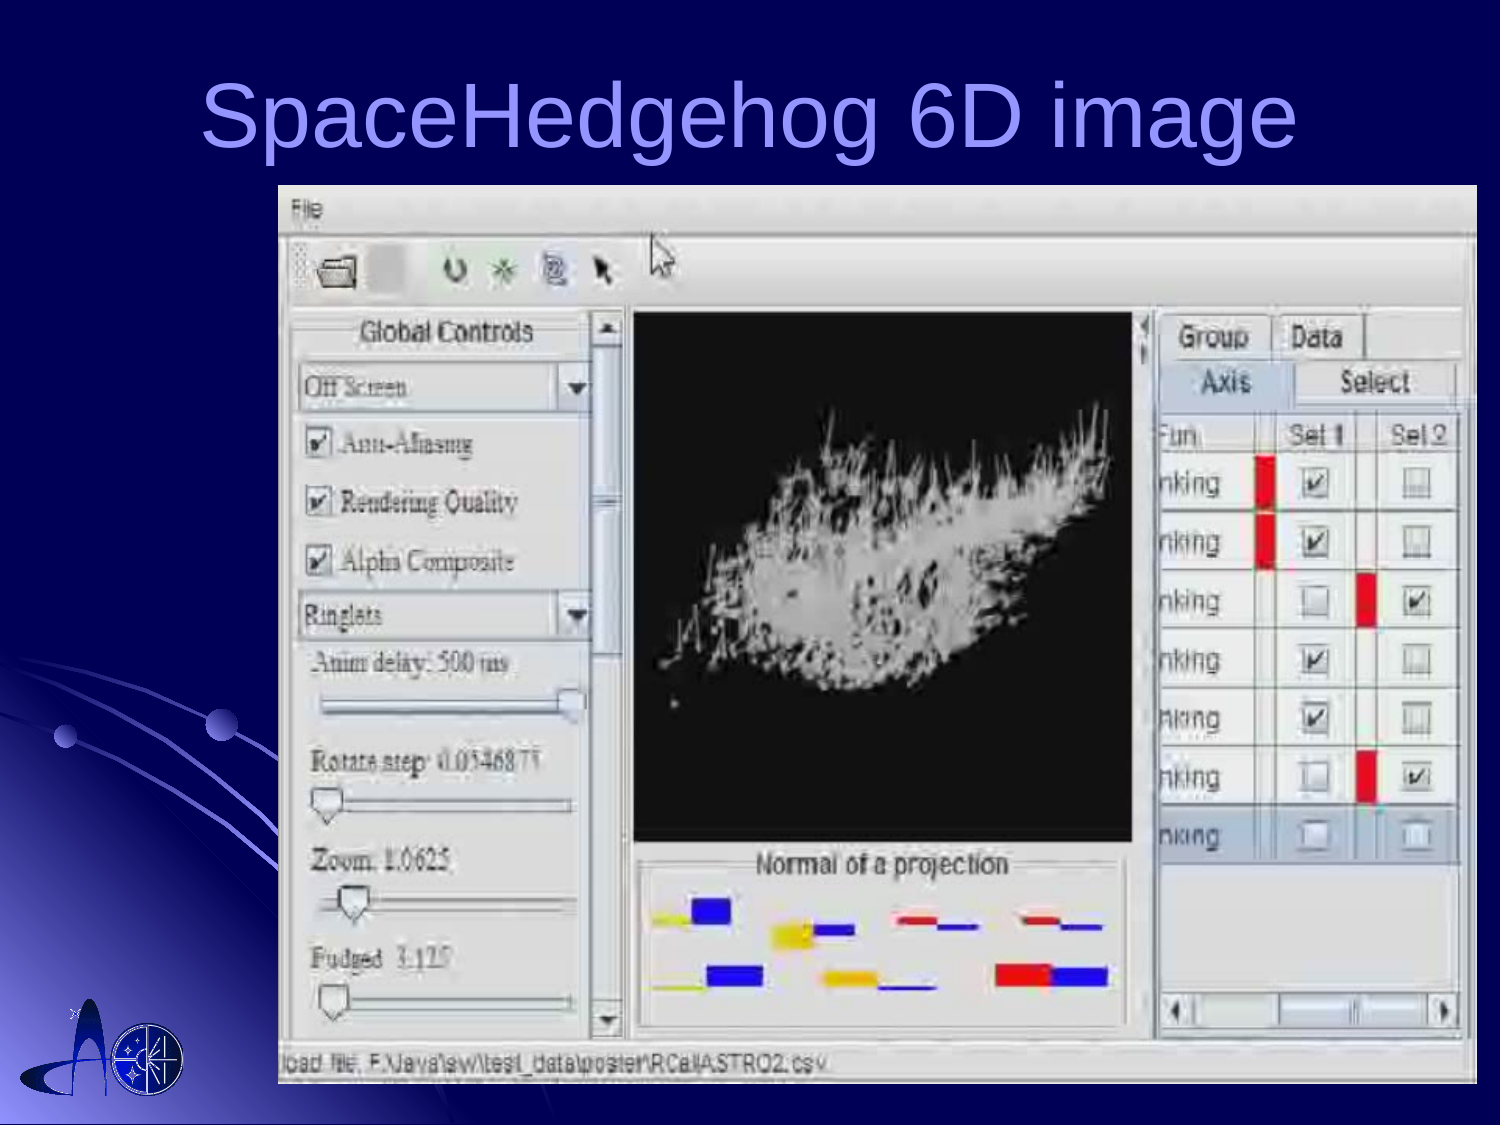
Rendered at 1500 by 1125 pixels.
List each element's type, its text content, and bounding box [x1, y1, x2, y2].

title SpaceHedgehog 6D image [74, 45, 1426, 177]
picture [17, 996, 184, 1107]
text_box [277, 184, 1478, 1085]
